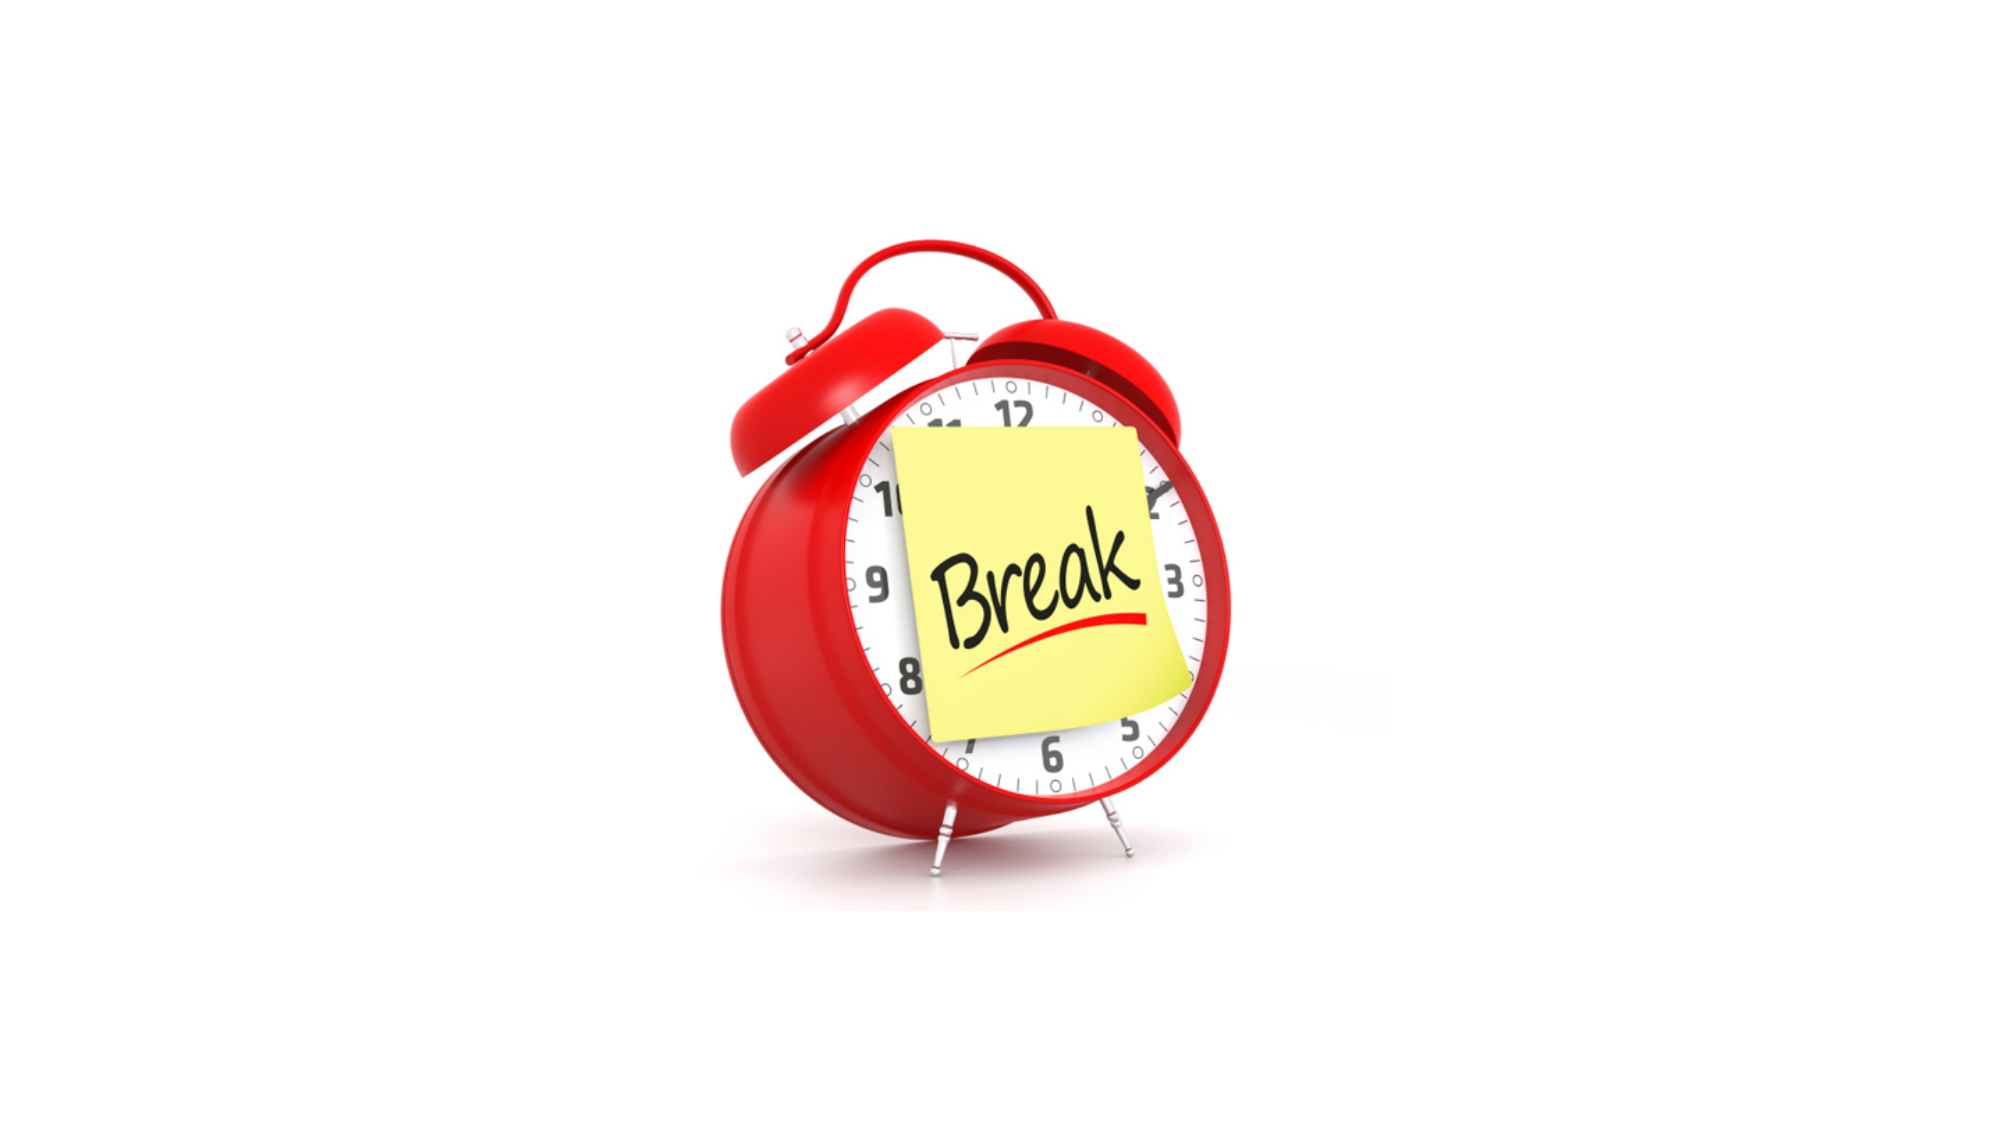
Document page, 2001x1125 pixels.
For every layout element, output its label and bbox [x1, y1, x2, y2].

list [443, 214, 1557, 911]
